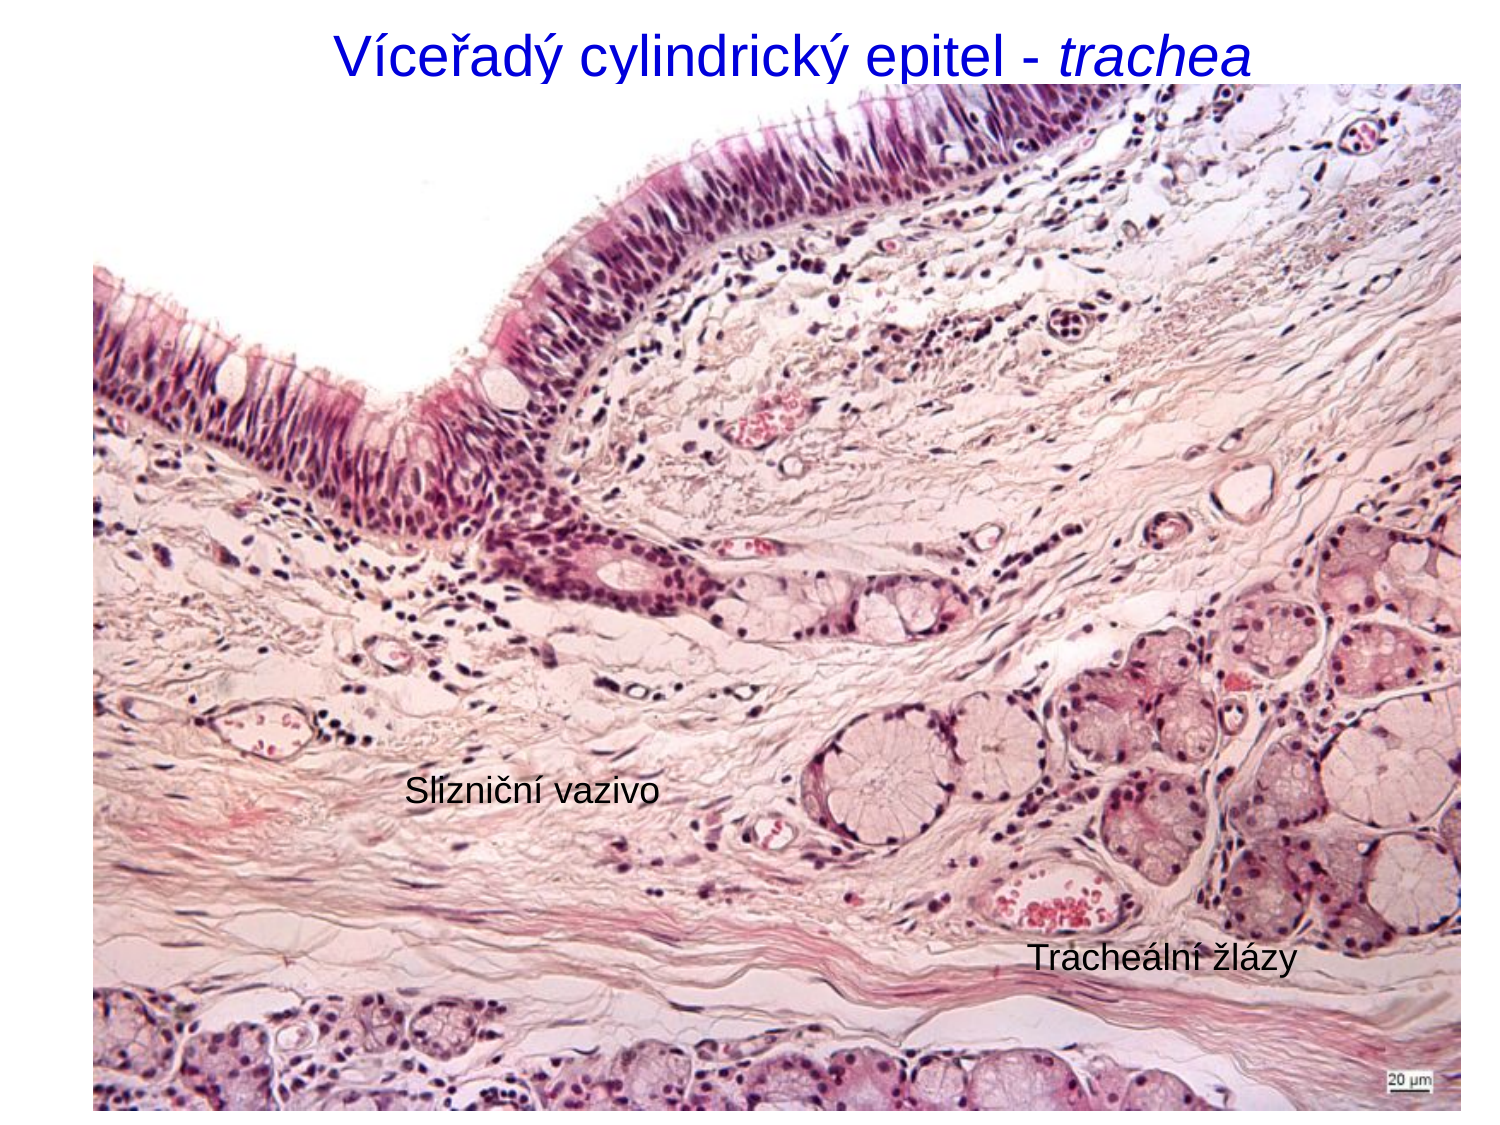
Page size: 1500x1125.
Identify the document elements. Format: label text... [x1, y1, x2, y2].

picture [93, 84, 1461, 1111]
title Víceřadý cylindrický epitel - trachea [333, 25, 1353, 83]
